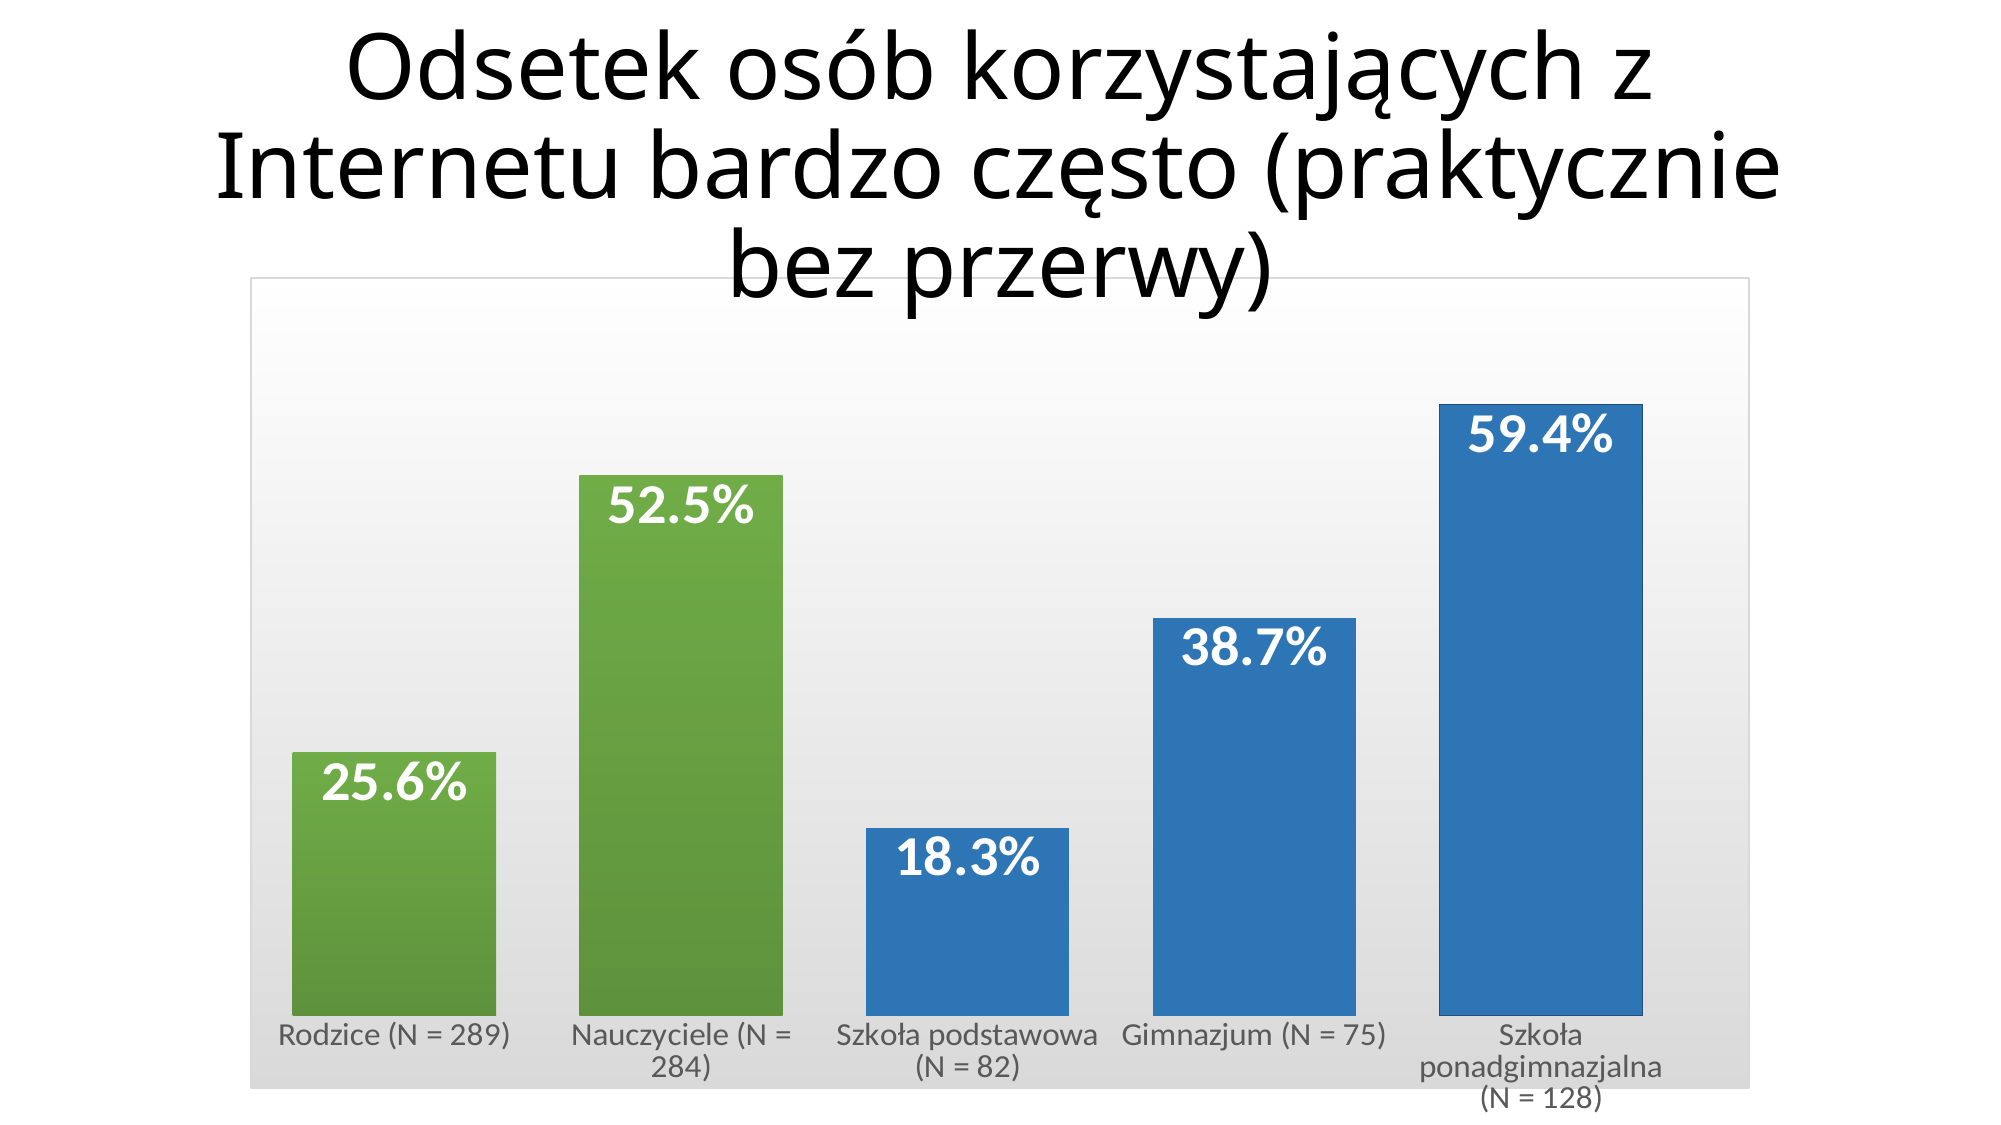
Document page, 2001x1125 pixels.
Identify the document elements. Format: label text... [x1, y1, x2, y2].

chart [250, 277, 1750, 1117]
title Odsetek osób korzystających z Internetu bardzo często (praktycznie bez przerwy) [137, 59, 1863, 278]
